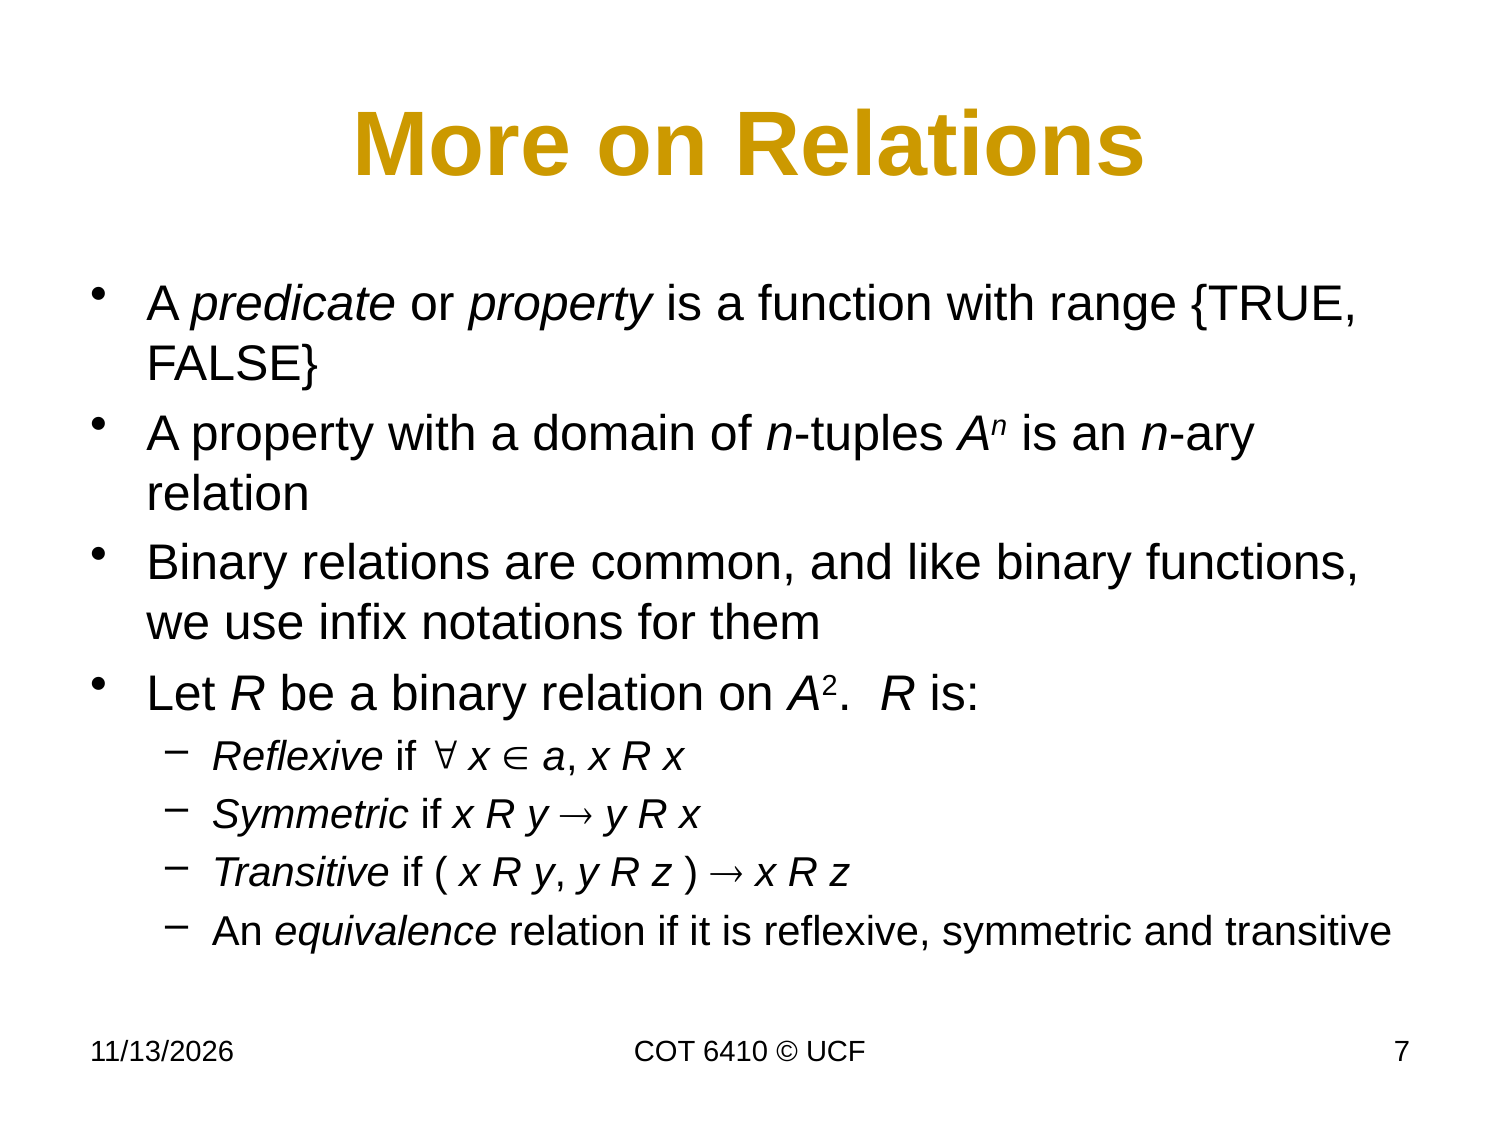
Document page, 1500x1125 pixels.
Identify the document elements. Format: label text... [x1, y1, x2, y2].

slide_number 7 [1074, 1024, 1426, 1103]
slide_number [74, 1024, 426, 1103]
footer COT 6410 © UCF [512, 1024, 988, 1103]
list A predicate or property is a function with range {TRUE, FALSE} A property with a domain of n-tuples An is an n-ary relation Binary relations are common, and like binary functions, we use infix notations for them Let R be a binary relation on A2. R is: Reflexive if  x  a, x R x Symmetric if x R y  y R x Transitive if ( x R y, y R z )  x R z An equivalence relation if it is reflexive, symmetric and transitive [75, 262, 1425, 1005]
title More on Relations [75, 45, 1425, 233]
